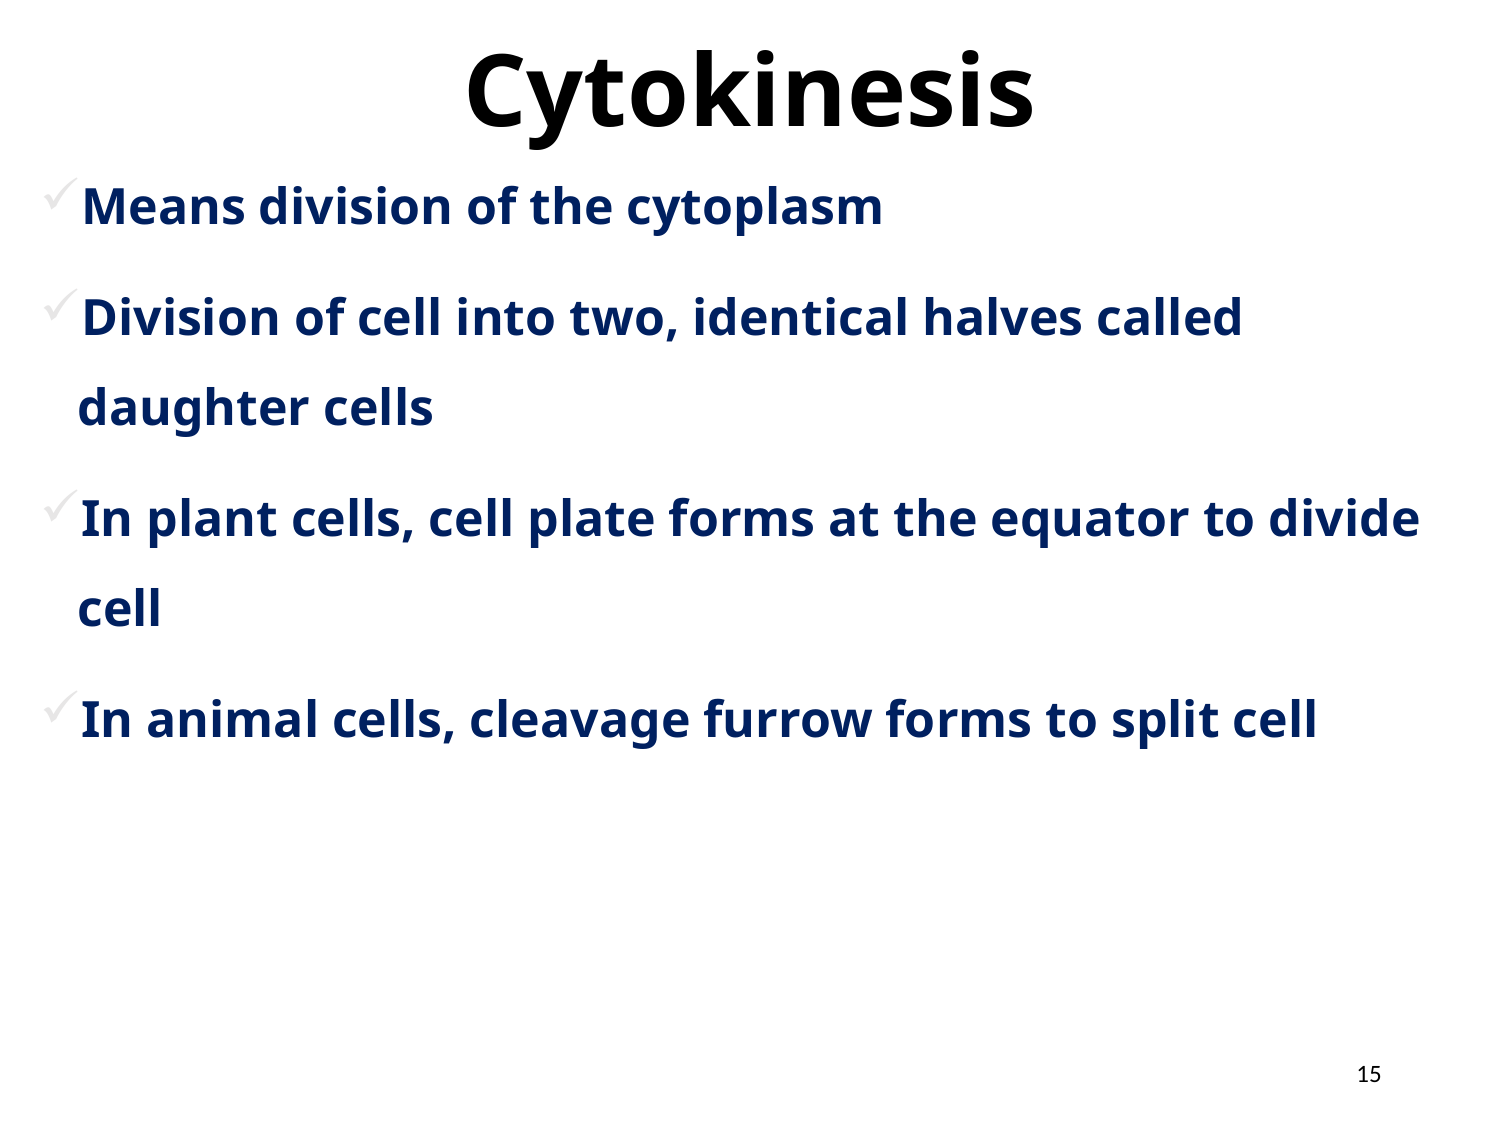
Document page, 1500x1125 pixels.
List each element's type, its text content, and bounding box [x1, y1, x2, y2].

list Means division of the cytoplasm Division of cell into two, identical halves called daughter cells In plant cells, cell plate forms at the equator to divide cell In animal cells, cleavage furrow forms to split cell [24, 137, 1475, 832]
title Cytokinesis [75, 0, 1425, 137]
slide_number 15 [1059, 1042, 1397, 1103]
